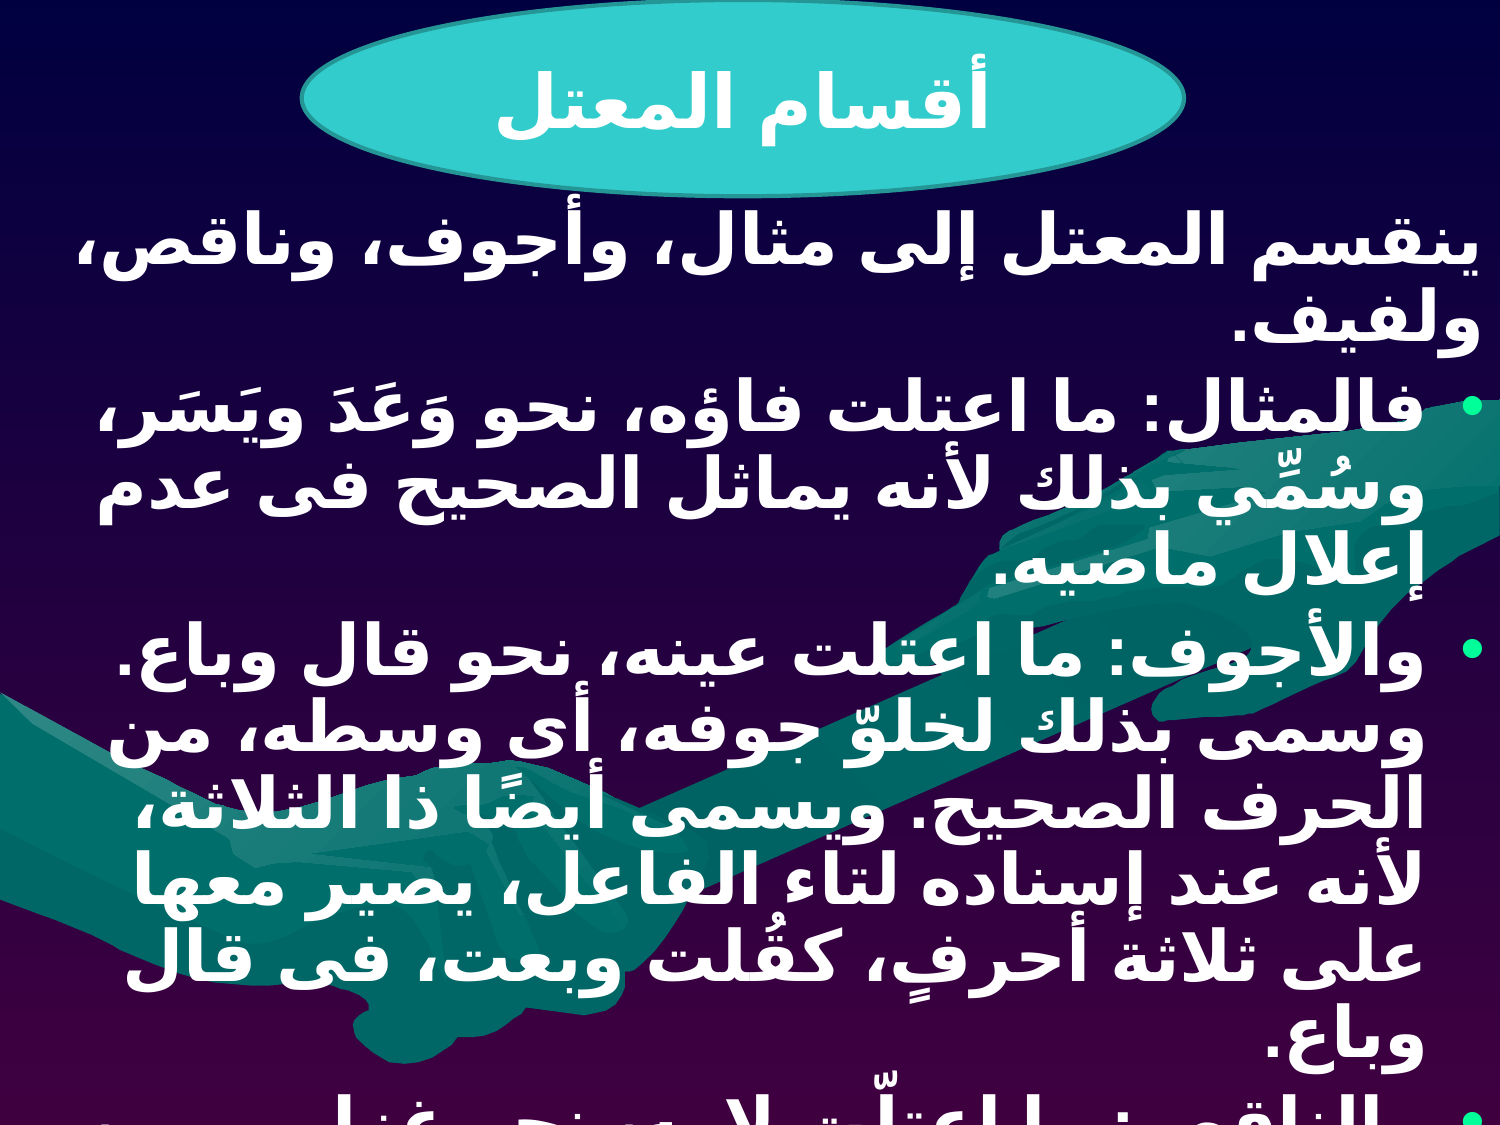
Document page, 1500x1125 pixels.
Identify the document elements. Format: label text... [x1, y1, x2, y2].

list ينقسم المعتل إلى مثال، وأجوف، وناقص، ولفيف. فالمثال: ما اعتلت فاؤه، نحو وَعَدَ ويَسَر، وسُمِّي بذلك لأنه يماثل الصحيح فى عدم إعلال ماضيه. والأجوف: ما اعتلت عينه، نحو قال وباع. وسمى بذلك لخلوّ جوفه، أى وسطه، من الحرف الصحيح. ويسمى أيضًا ذا الثلاثة، لأنه عند إسناده لتاء الفاعل، يصير معها على ثلاثة أحرفٍ، كقُلت وبعت، فى قال وباع. والناقص: ما اعتلّت لامه، نحو غزا ورمى، وسُمِّي بذلك لنقصانه، بحذف آخره فى بعض التصاريف، كغَزَتْ ورَمَت، ويسمى أيضًا ذا الأربعة، لأنه عند إسناده لتاء الفاعل يصير معها على أربعة أحرف، نحو غَزَوْتُ ورَمَيْتُ. [0, 196, 1500, 1125]
text_box أقسام المعتل [299, 0, 1187, 199]
